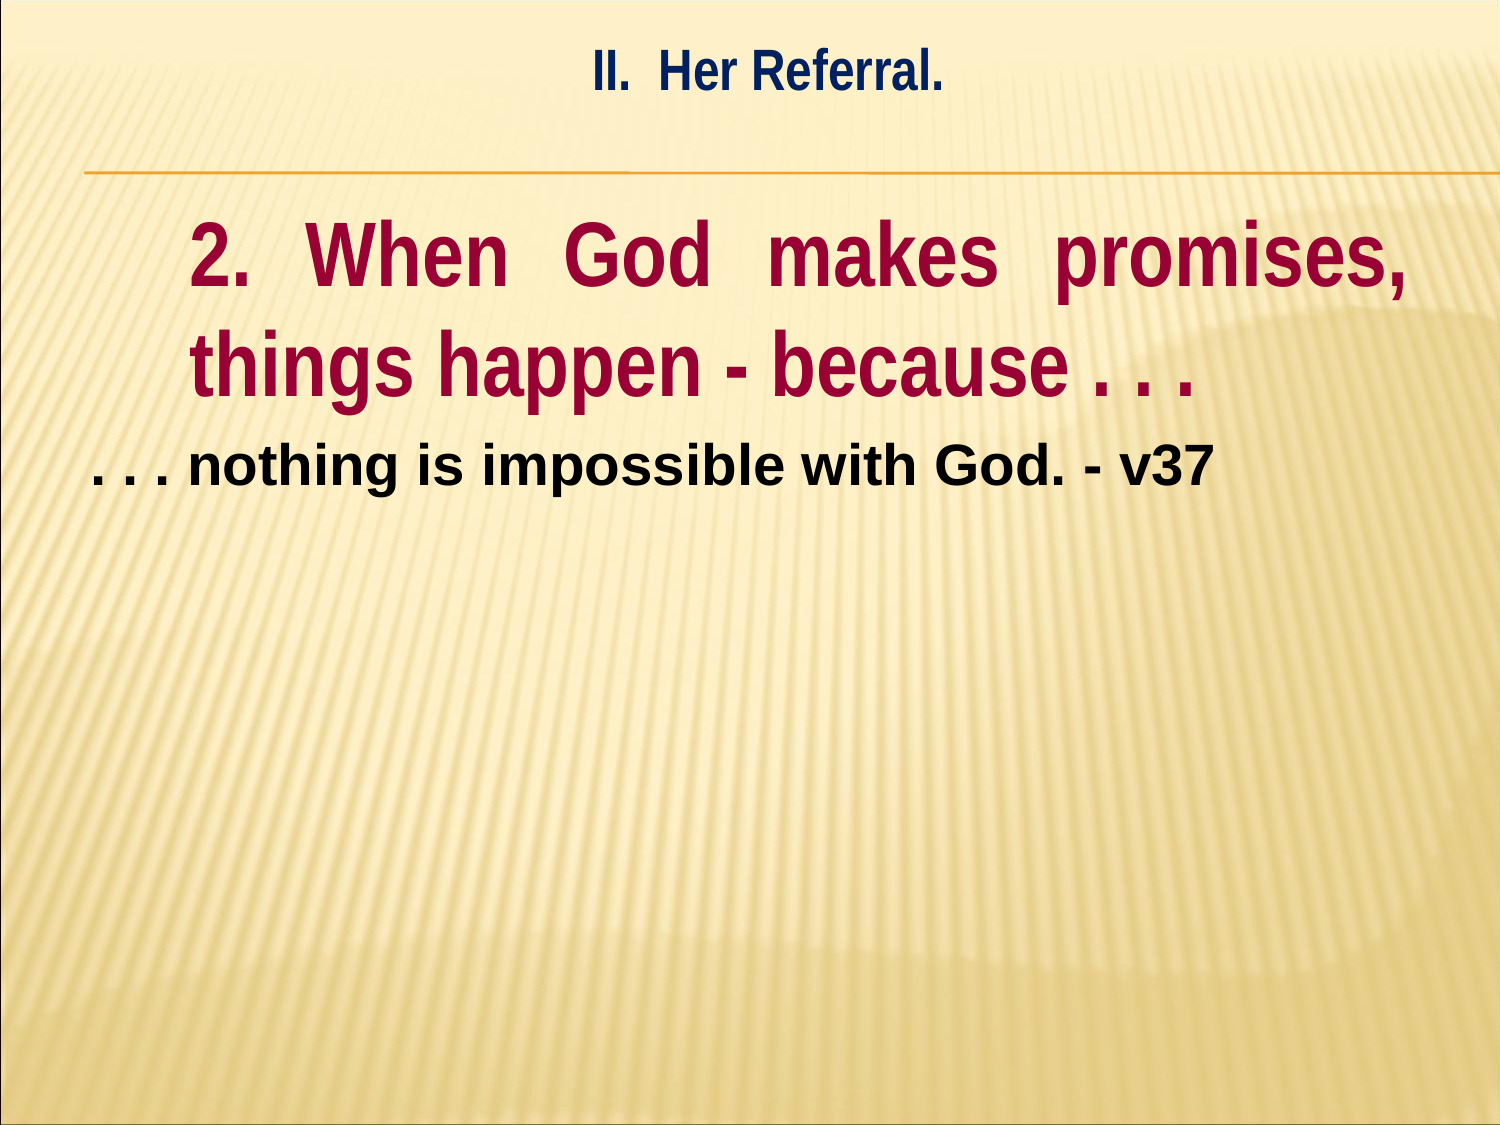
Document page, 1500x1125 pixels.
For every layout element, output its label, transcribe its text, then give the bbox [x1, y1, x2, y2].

text_box II. Her Referral. [124, 24, 1413, 110]
picture [0, 0, 1500, 1125]
list 2. When God makes promises, things happen - because . . . . . . nothing is impossible with God. - v37 [75, 187, 1425, 1075]
